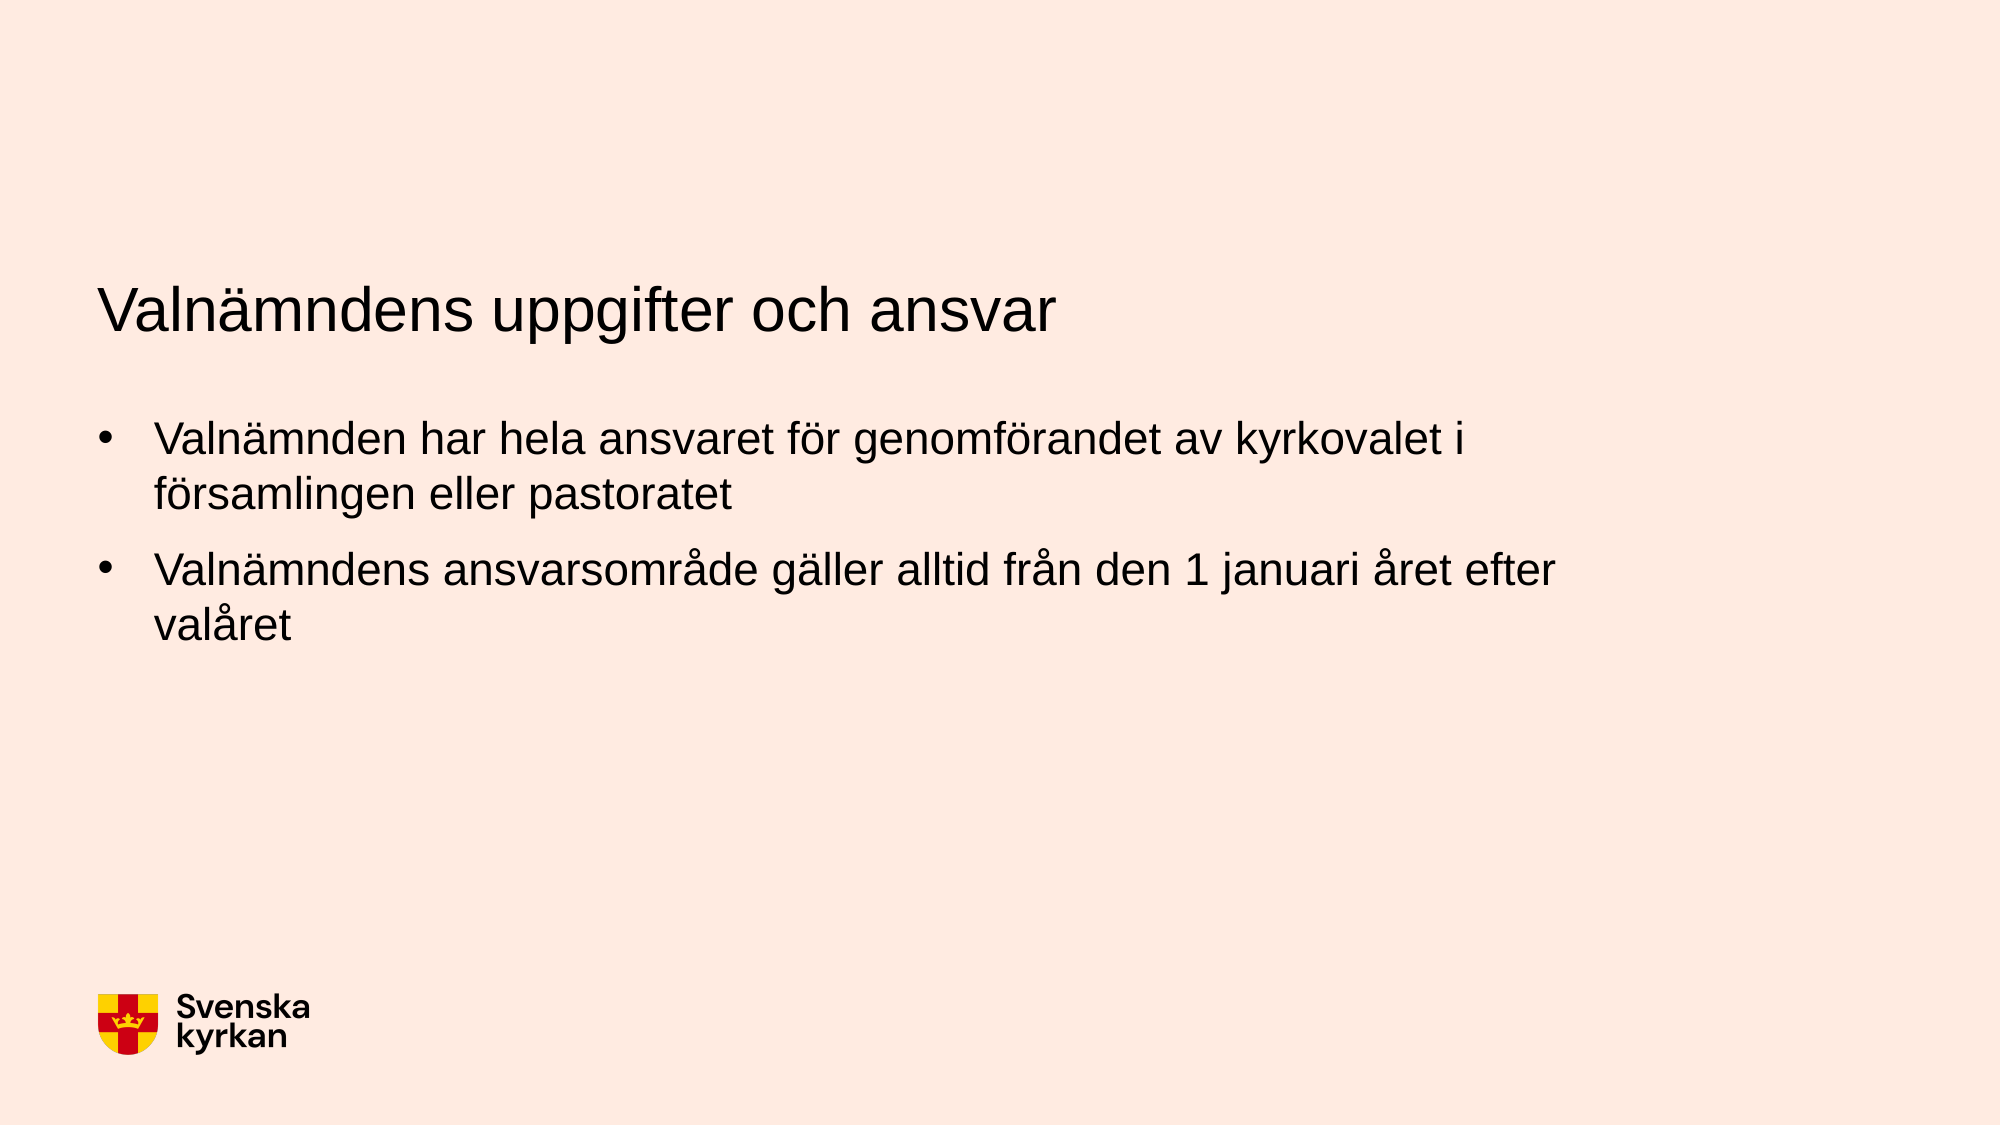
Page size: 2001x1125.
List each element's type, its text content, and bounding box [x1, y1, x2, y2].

picture [78, 974, 329, 1075]
list Valnämnden har hela ansvaret för genomförandet av kyrkovalet i församlingen eller pastoratet Valnämndens ansvarsområde gäller alltid från den 1 januari året efter valåret [97, 408, 1596, 876]
title Valnämndens uppgifter och ansvar [97, 160, 1437, 344]
